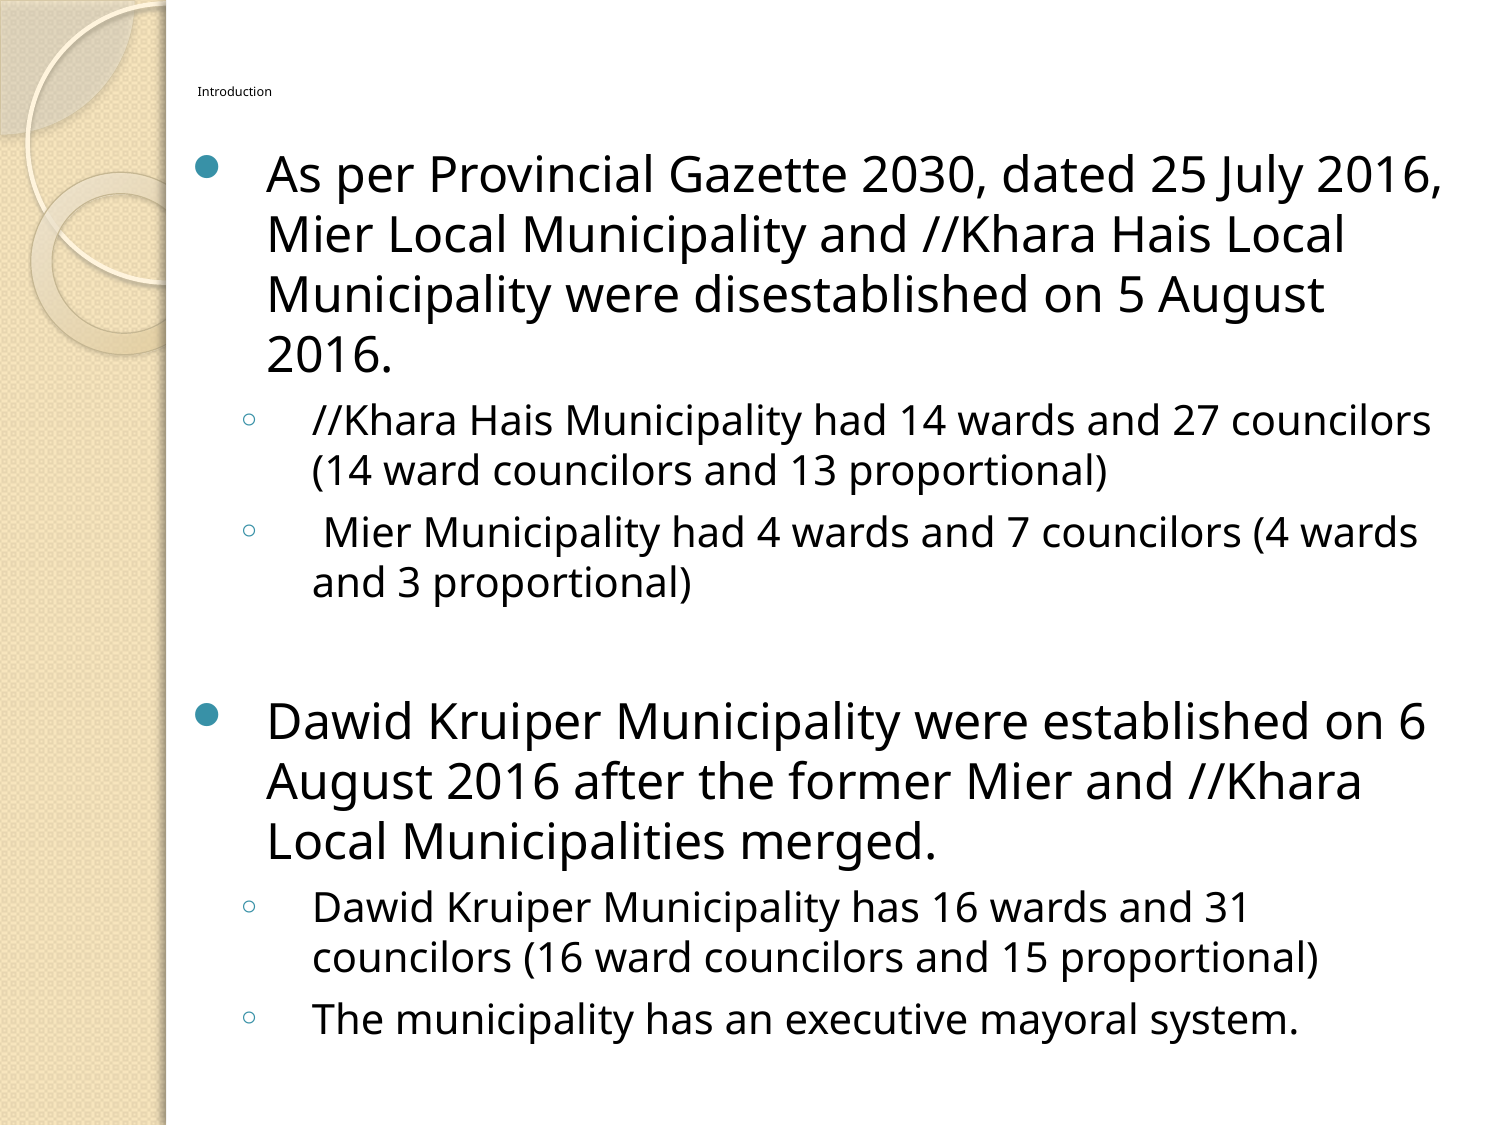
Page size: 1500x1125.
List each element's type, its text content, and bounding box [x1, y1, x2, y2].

title Introduction [183, 45, 1466, 134]
list As per Provincial Gazette 2030, dated 25 July 2016, Mier Local Municipality and //Khara Hais Local Municipality were disestablished on 5 August 2016. //Khara Hais Municipality had 14 wards and 27 councilors (14 ward councilors and 13 proportional) Mier Municipality had 4 wards and 7 councilors (4 wards and 3 proportional) Dawid Kruiper Municipality were established on 6 August 2016 after the former Mier and //Khara Local Municipalities merged. Dawid Kruiper Municipality has 16 wards and 31 councilors (16 ward councilors and 15 proportional) The municipality has an executive mayoral system. [177, 134, 1472, 1125]
